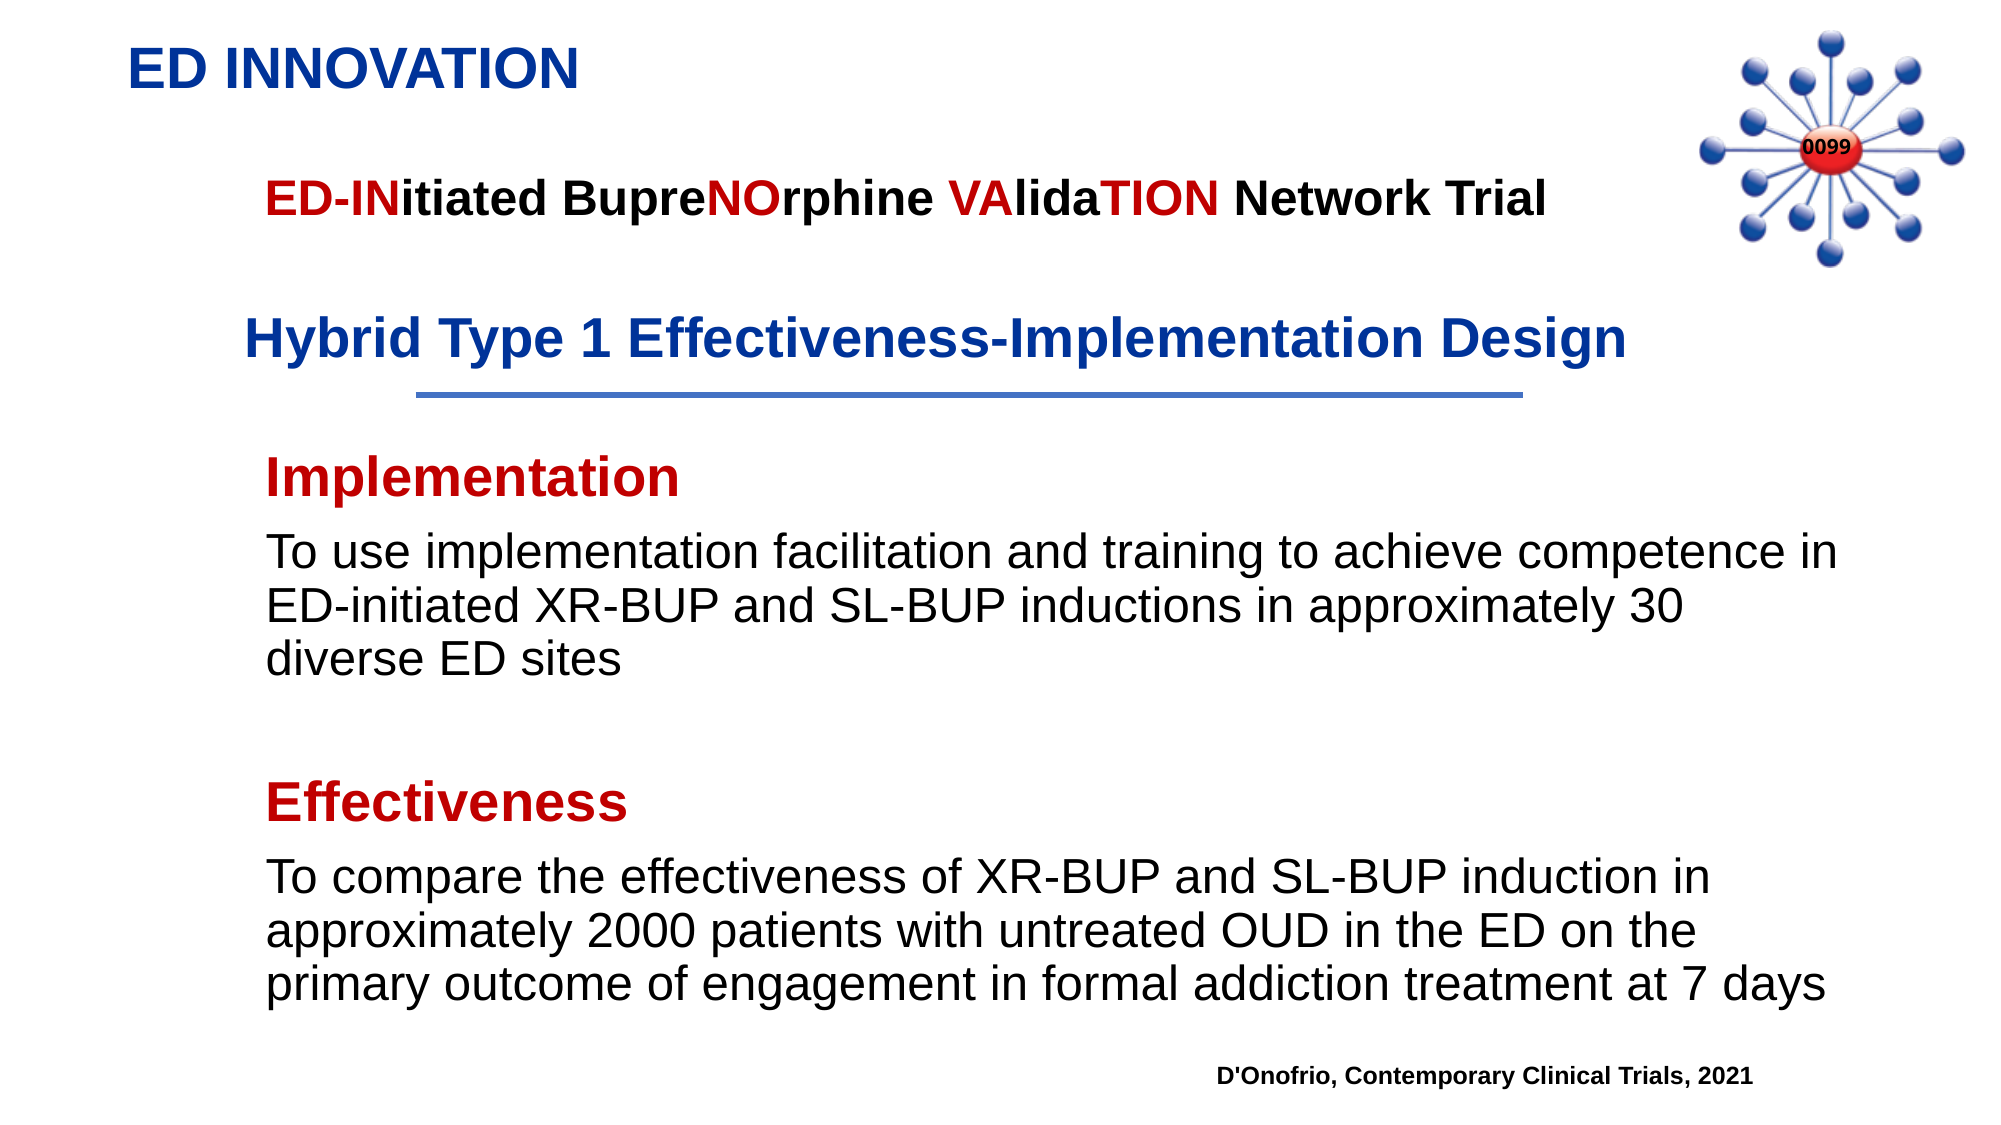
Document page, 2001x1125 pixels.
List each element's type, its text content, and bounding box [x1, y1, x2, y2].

text_box Implementation To use implementation facilitation and training to achieve competence in ED-initiated XR-BUP and SL-BUP inductions in approximately 30 diverse ED sites Effectiveness To compare the effectiveness of XR-BUP and SL-BUP induction in approximately 2000 patients with untreated OUD in the ED on the primary outcome of engagement in formal addiction treatment at 7 days [252, 441, 1863, 1125]
title Hybrid Type 1 Effectiveness-Implementation Design [229, 296, 2000, 384]
text_box [439, 233, 1412, 361]
picture [1699, 109, 1966, 268]
text_box [265, 768, 1802, 978]
text_box D'Onofrio, Contemporary Clinical Trials, 2021 [1201, 1052, 1872, 1097]
text_box ED INNOVATION [112, 23, 2000, 109]
text_box ED-INitiated BupreNOrphine VAlidaTION Network Trial [249, 157, 1825, 233]
